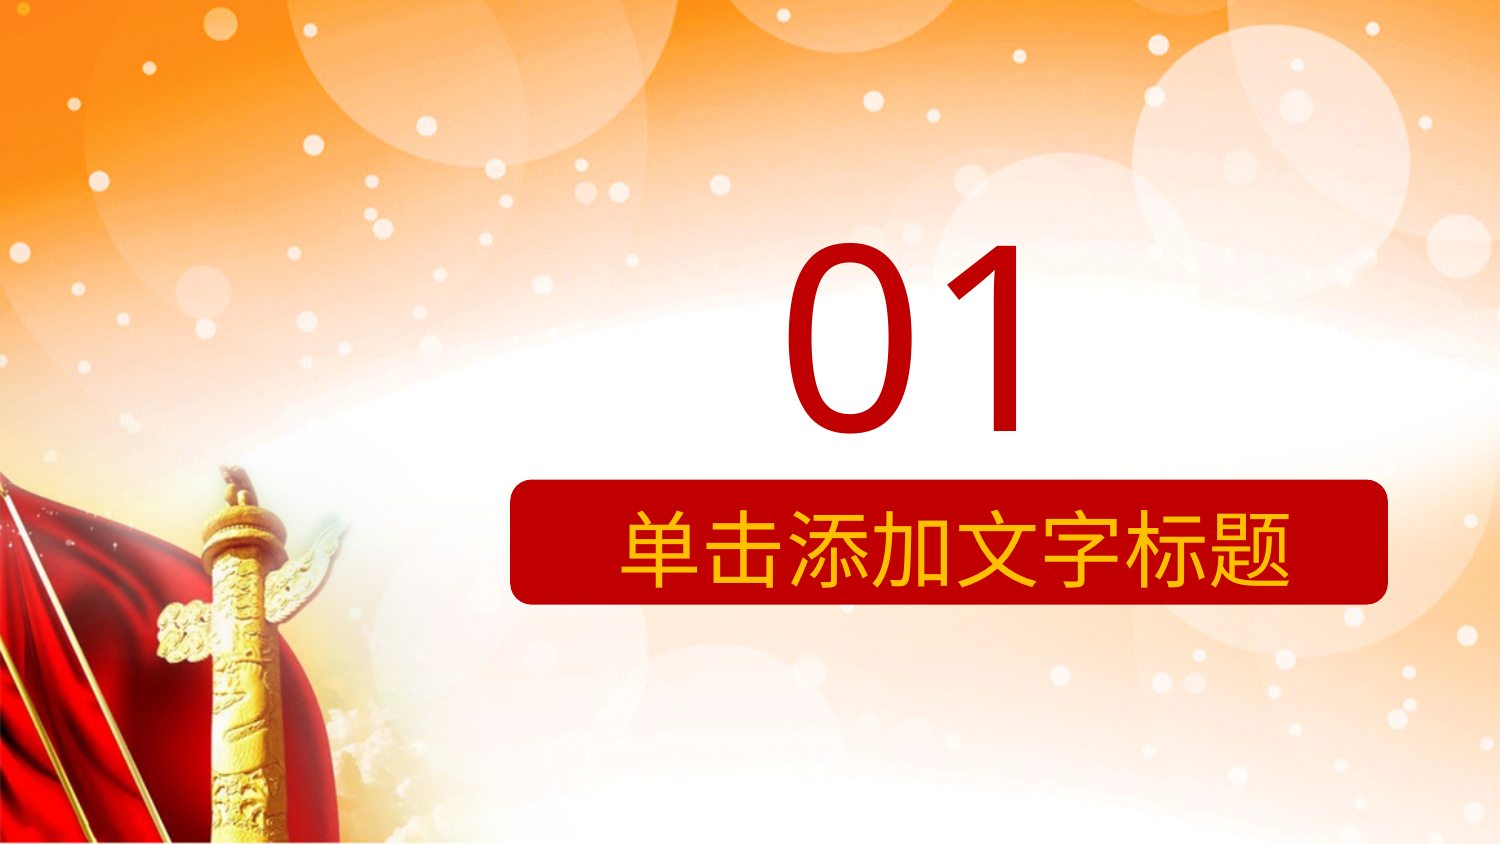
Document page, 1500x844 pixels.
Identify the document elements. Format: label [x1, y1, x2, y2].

text_box [511, 480, 1387, 608]
picture [0, 0, 1500, 844]
